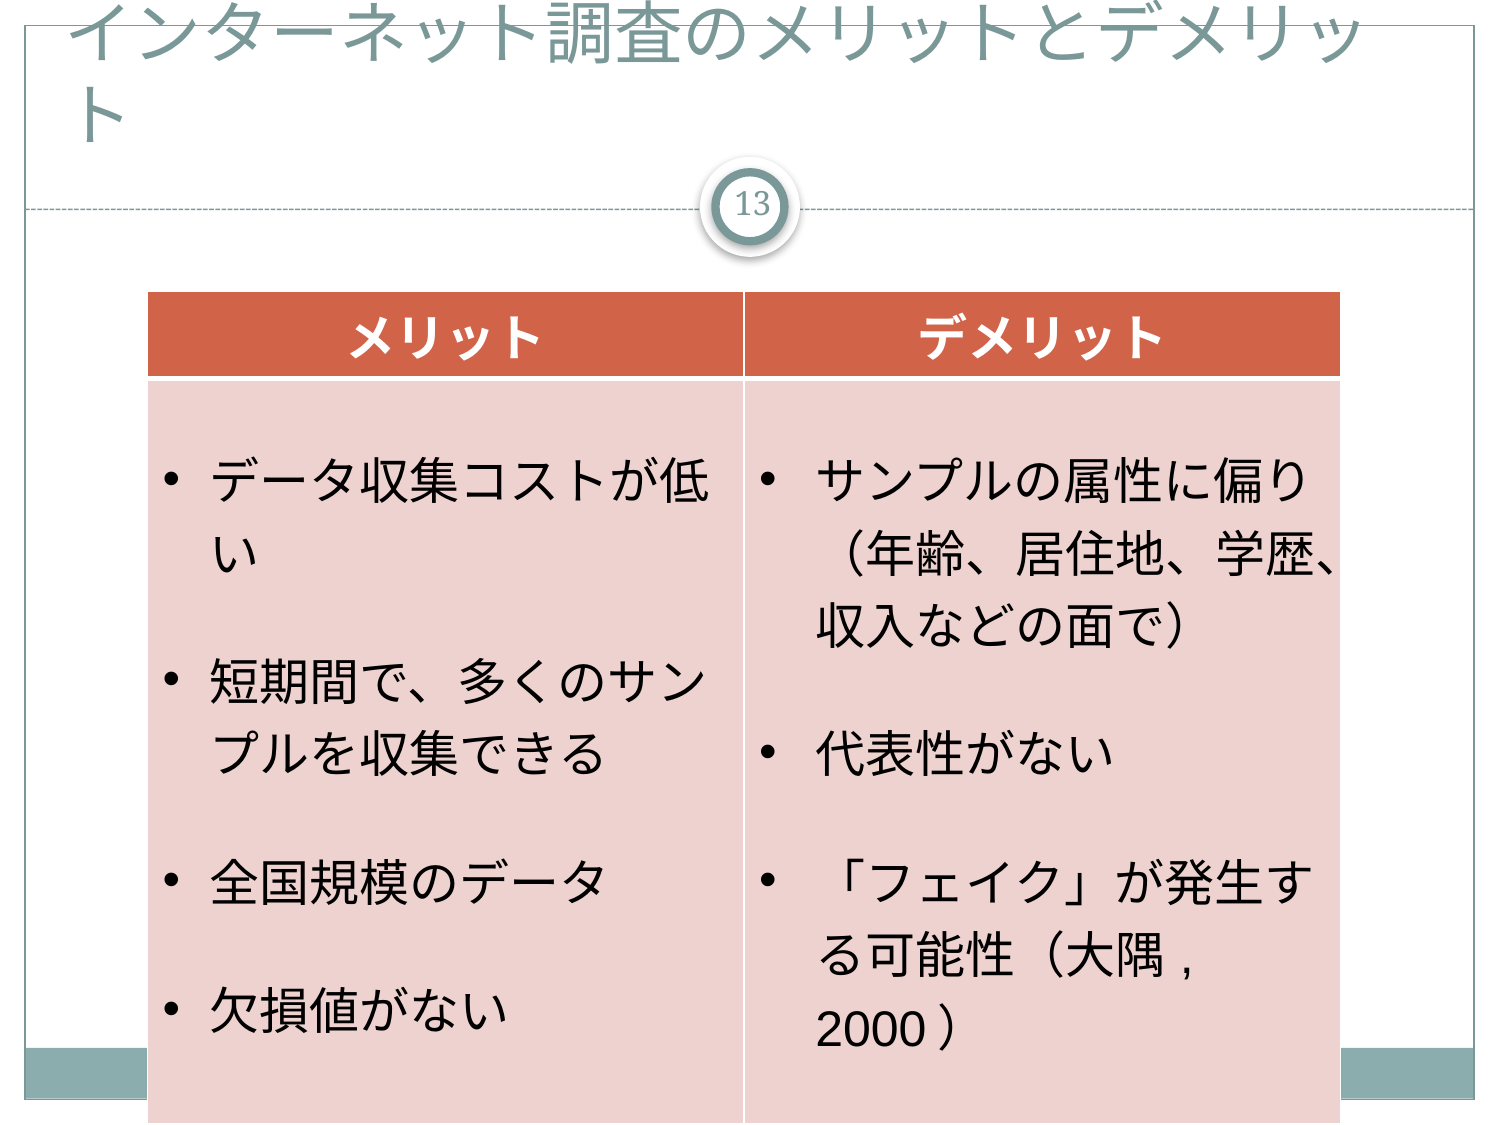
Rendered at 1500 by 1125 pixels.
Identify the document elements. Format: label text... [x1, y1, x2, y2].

title インターネット調査のメリットとデメリット [49, 37, 1450, 162]
slide_number 13 [715, 168, 791, 241]
table_cell データ収集コストが低い 短期間で、多くのサンプルを収集できる 全国規模のデータ 欠損値がない [148, 381, 743, 1123]
table_header デメリット [745, 292, 1340, 376]
table_header メリット [148, 292, 743, 376]
table_cell サンプルの属性に偏り（年齢、居住地、学歴、収入などの面で） 代表性がない 「フェイク」が発生する可能性（大隅, 2000） [745, 381, 1340, 1123]
